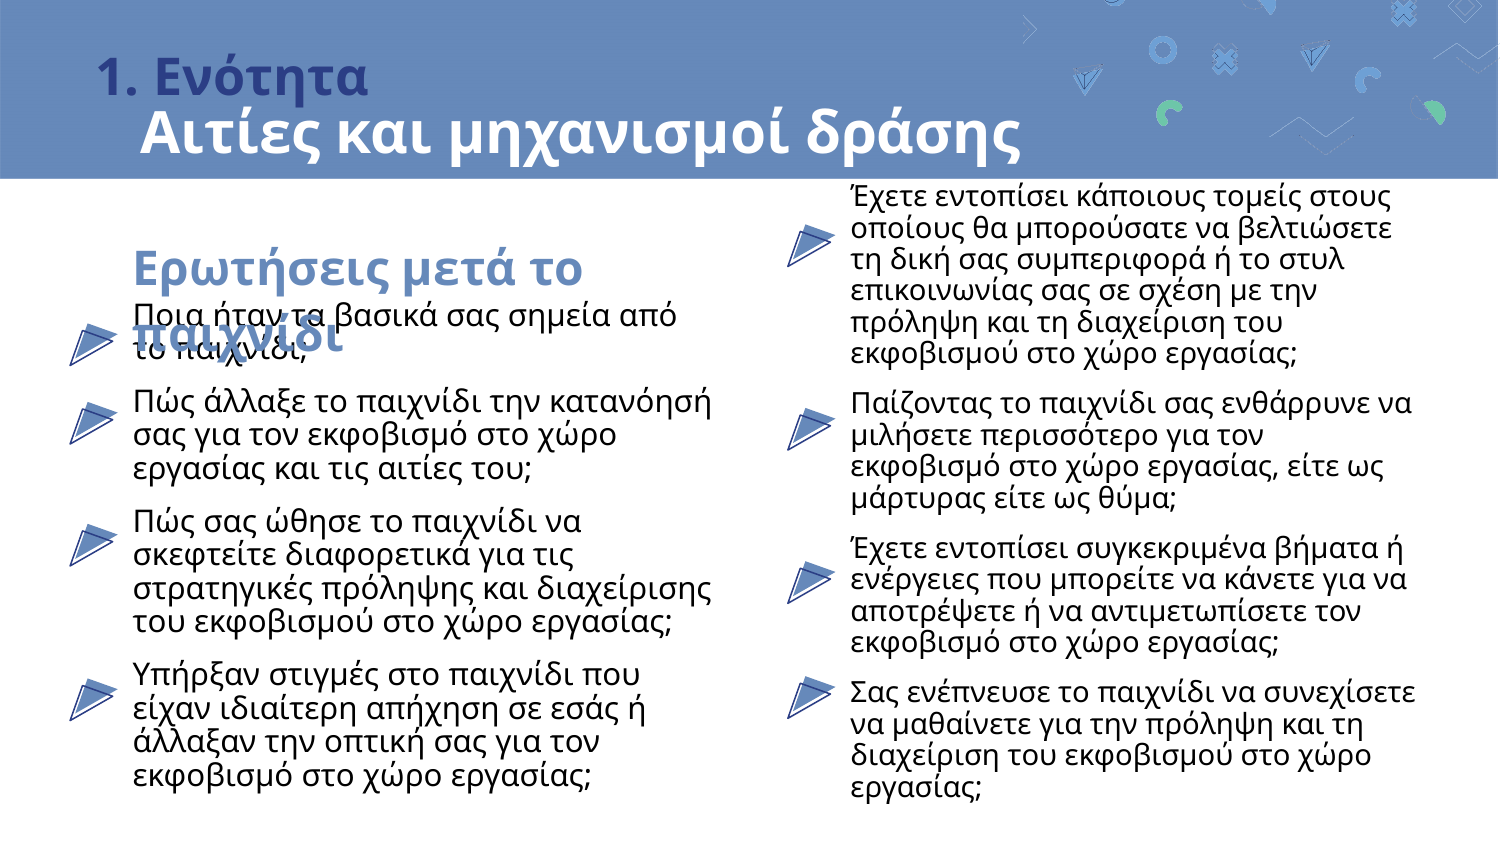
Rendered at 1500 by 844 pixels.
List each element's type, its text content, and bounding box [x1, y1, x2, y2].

text_box Έχετε εντοπίσει κάποιους τομείς στους οποίους θα μπορούσατε να βελτιώσετε τη δική σας συμπεριφορά ή το στυλ επικοινωνίας σας σε σχέση με την πρόληψη και τη διαχείριση του εκφοβισμού στο χώρο εργασίας; Παίζοντας το παιχνίδι σας ενθάρρυνε να μιλήσετε περισσότερο για τον εκφοβισμό στο χώρο εργασίας, είτε ως μάρτυρας είτε ως θύμα; Έχετε εντοπίσει συγκεκριμένα βήματα ή ενέργειες που μπορείτε να κάνετε για να αποτρέψετε ή να αντιμετωπίσετε τον εκφοβισμό στο χώρο εργασίας; Σας ενέπνευσε το παιχνίδι να συνεχίσετε να μαθαίνετε για την πρόληψη και τη διαχείριση του εκφοβισμού στο χώρο εργασίας; [835, 186, 1436, 819]
text_box Ερωτήσεις μετά το παιχνίδι [117, 213, 809, 376]
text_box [787, 675, 836, 730]
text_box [787, 407, 836, 461]
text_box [69, 401, 118, 455]
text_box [787, 224, 836, 278]
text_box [787, 560, 836, 615]
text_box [69, 523, 118, 577]
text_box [69, 323, 118, 377]
text_box Ποια ήταν τα βασικά σας σημεία από το παιχνίδι; Πώς άλλαξε το παιχνίδι την κατανόησή σας για τον εκφοβισμό στο χώρο εργασίας και τις αιτίες του; Πώς σας ώθησε το παιχνίδι να σκεφτείτε διαφορετικά για τις στρατηγικές πρόληψης και διαχείρισης του εκφοβισμού στο χώρο εργασίας; Υπήρξαν στιγμές στο παιχνίδι που είχαν ιδιαίτερη απήχηση σε εσάς ή άλλαξαν την οπτική σας για τον εκφοβισμό στο χώρο εργασίας; [117, 376, 734, 809]
picture [0, 0, 1500, 180]
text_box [69, 678, 118, 732]
